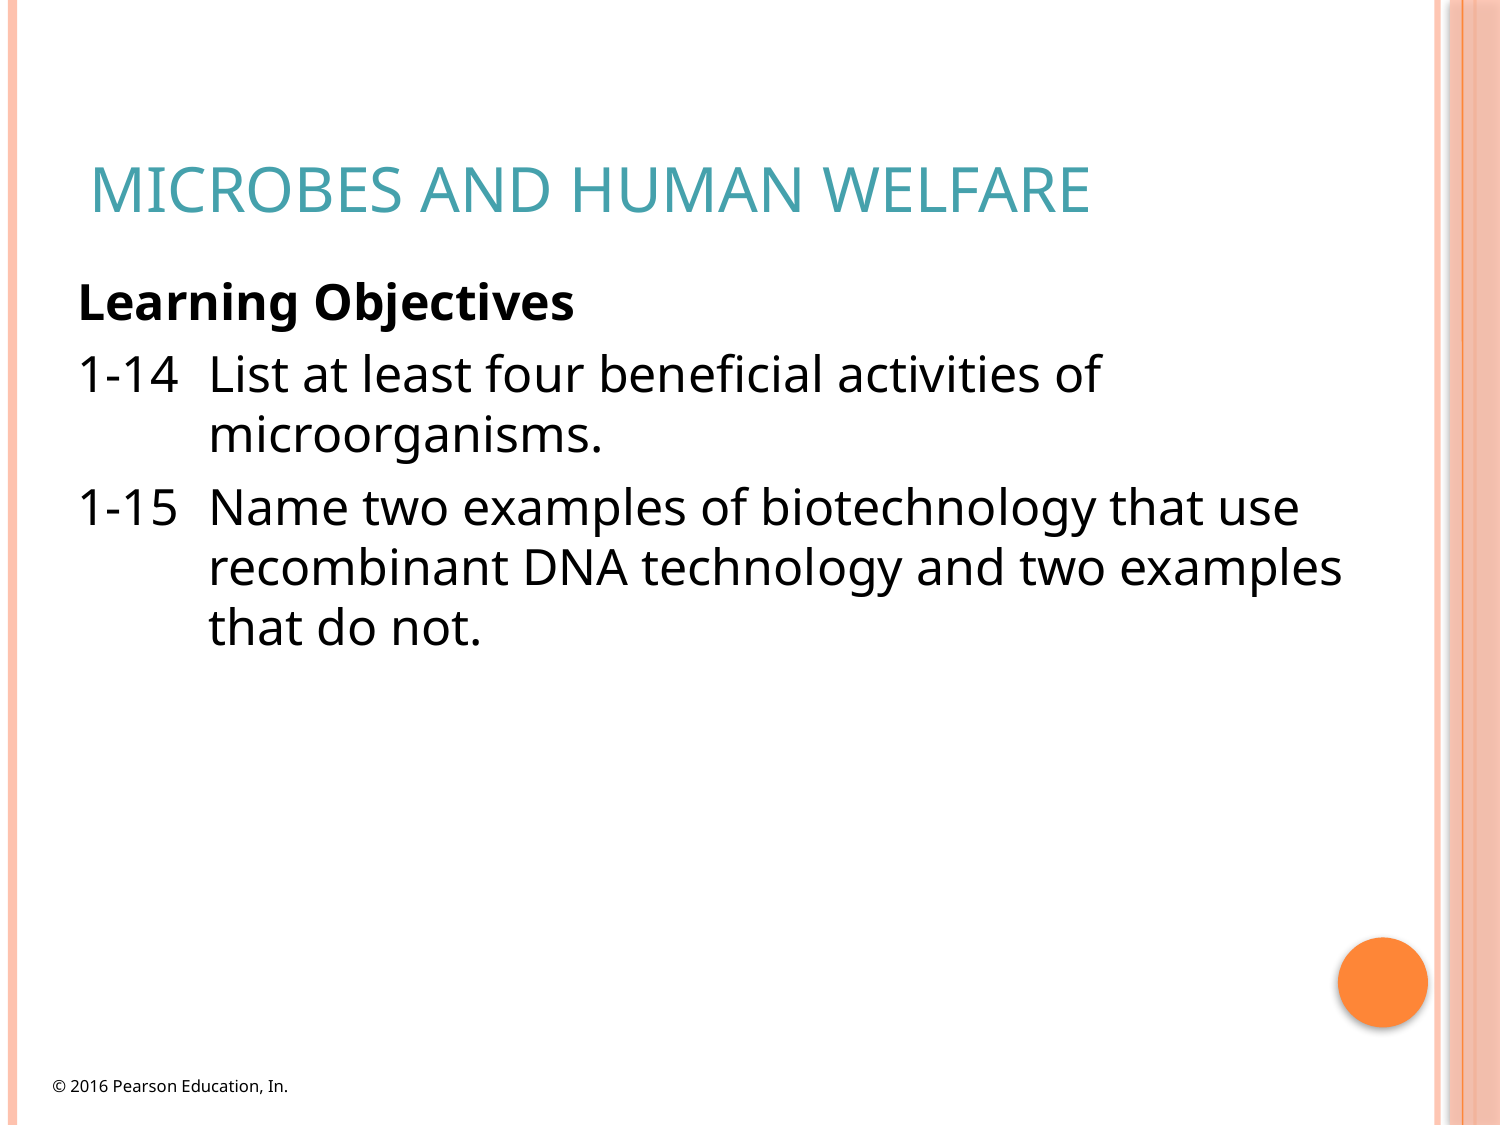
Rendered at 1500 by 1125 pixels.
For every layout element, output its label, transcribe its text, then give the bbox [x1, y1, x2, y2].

title Microbes and Human Welfare [75, 45, 1300, 233]
list Learning Objectives 1-14 List at least four beneficial activities of microorganisms. 1-15 Name two examples of biotechnology that use recombinant DNA technology and two examples that do not. [62, 262, 1463, 1125]
text_box © 2016 Pearson Education, In. [37, 1067, 538, 1103]
